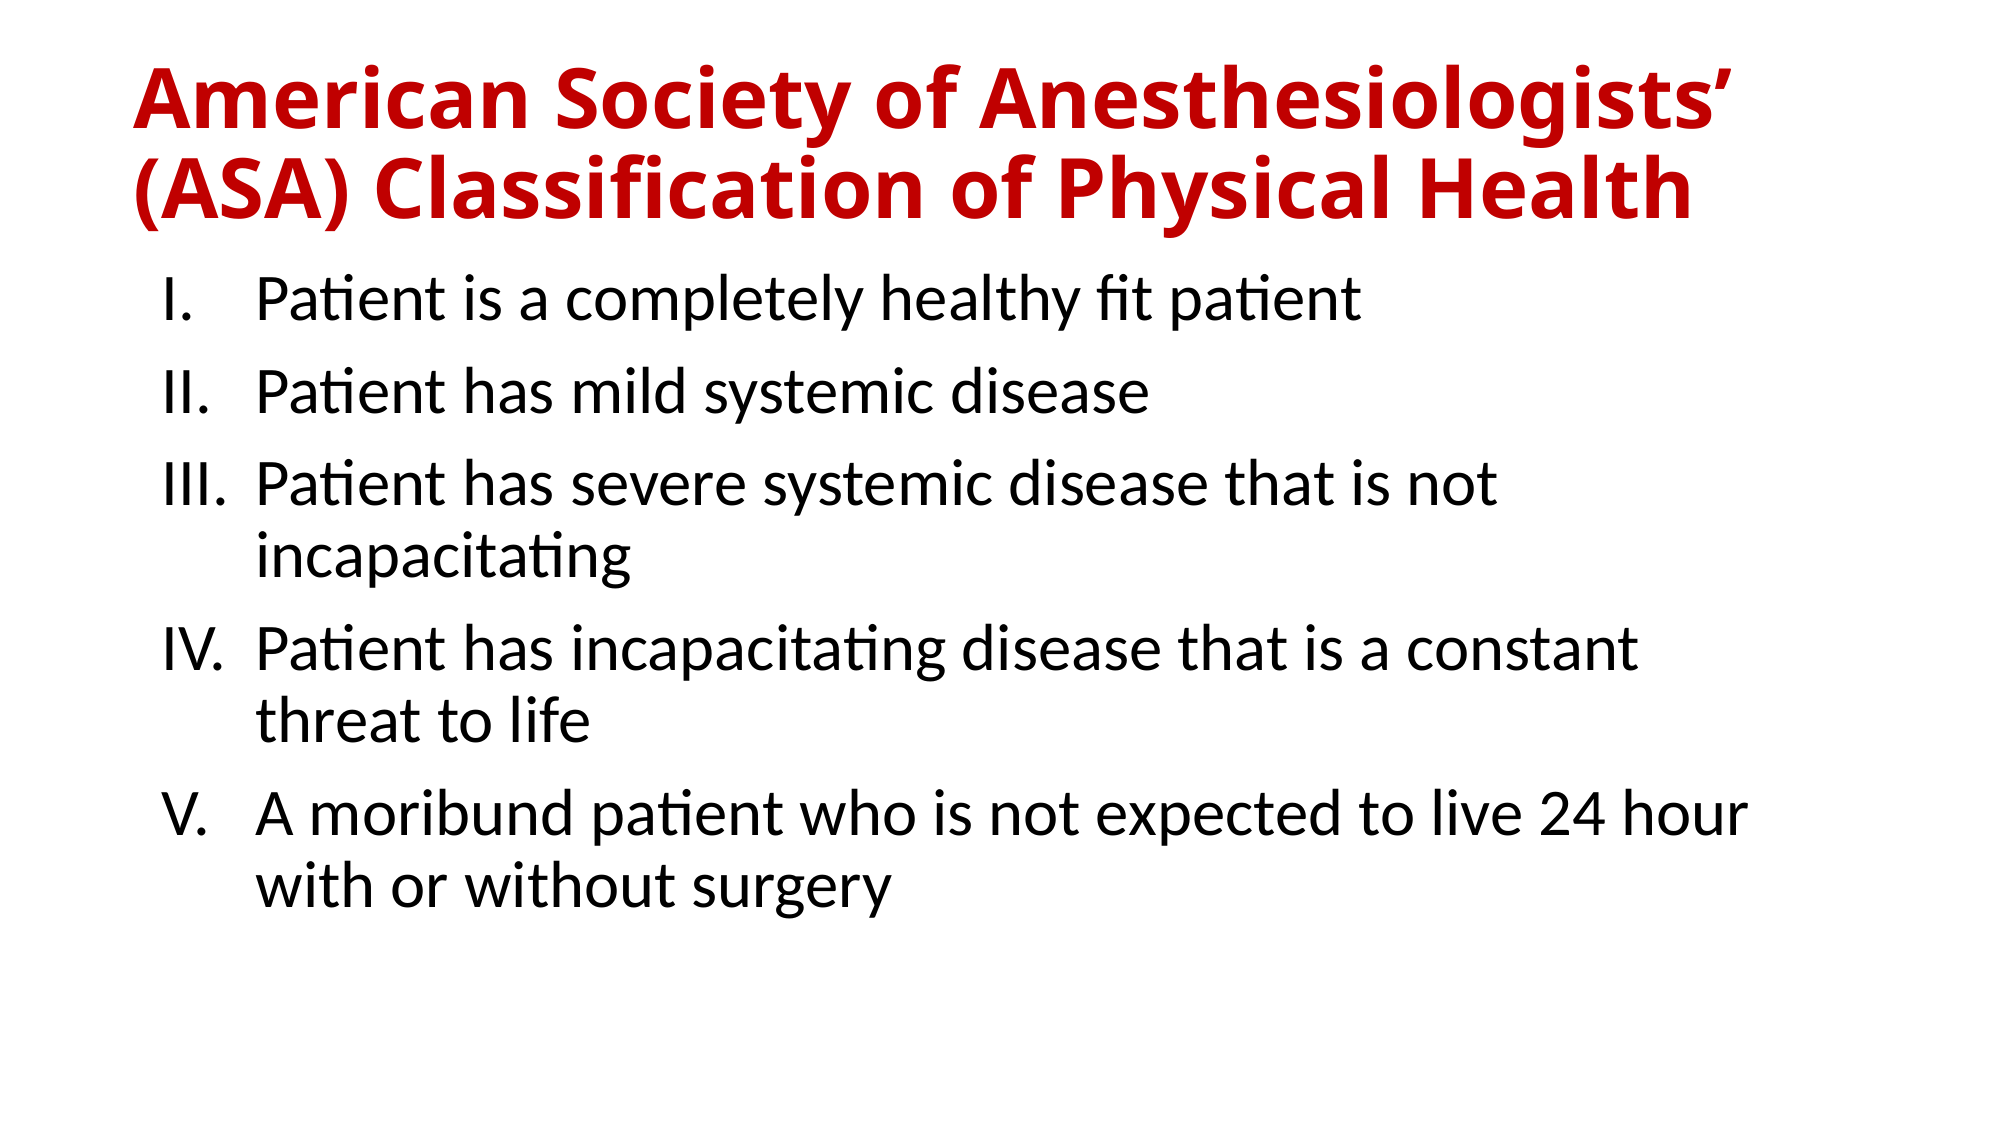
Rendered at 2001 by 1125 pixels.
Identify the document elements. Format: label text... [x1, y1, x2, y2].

list Patient is a completely healthy fit patient Patient has mild systemic disease Patient has severe systemic disease that is not incapacitating Patient has incapacitating disease that is a constant threat to life A moribund patient who is not expected to live 24 hour with or without surgery [146, 254, 1816, 1125]
title American Society of Anesthesiologists’ (ASA) Classification of Physical Health [118, 37, 1844, 255]
